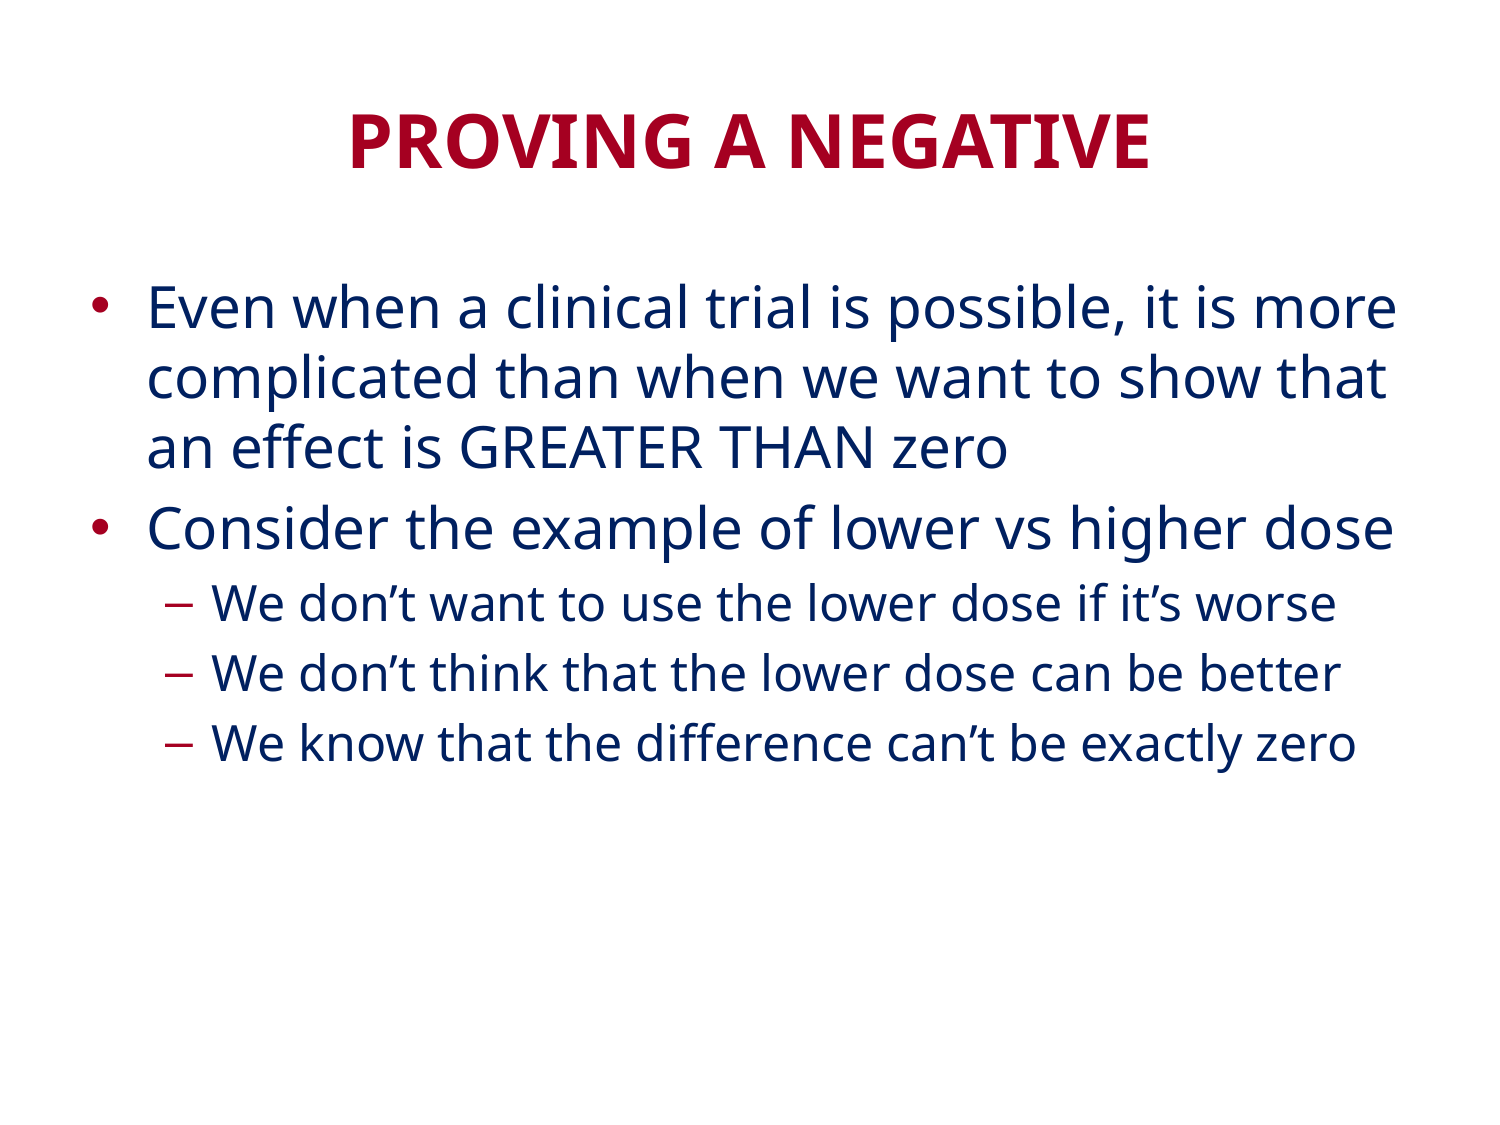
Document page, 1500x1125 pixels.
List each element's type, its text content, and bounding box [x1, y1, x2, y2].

title PROVING A NEGATIVE [75, 45, 1425, 233]
list Even when a clinical trial is possible, it is more complicated than when we want to show that an effect is GREATER THAN zero Consider the example of lower vs higher dose We don’t want to use the lower dose if it’s worse We don’t think that the lower dose can be better We know that the difference can’t be exactly zero [75, 262, 1425, 1005]
